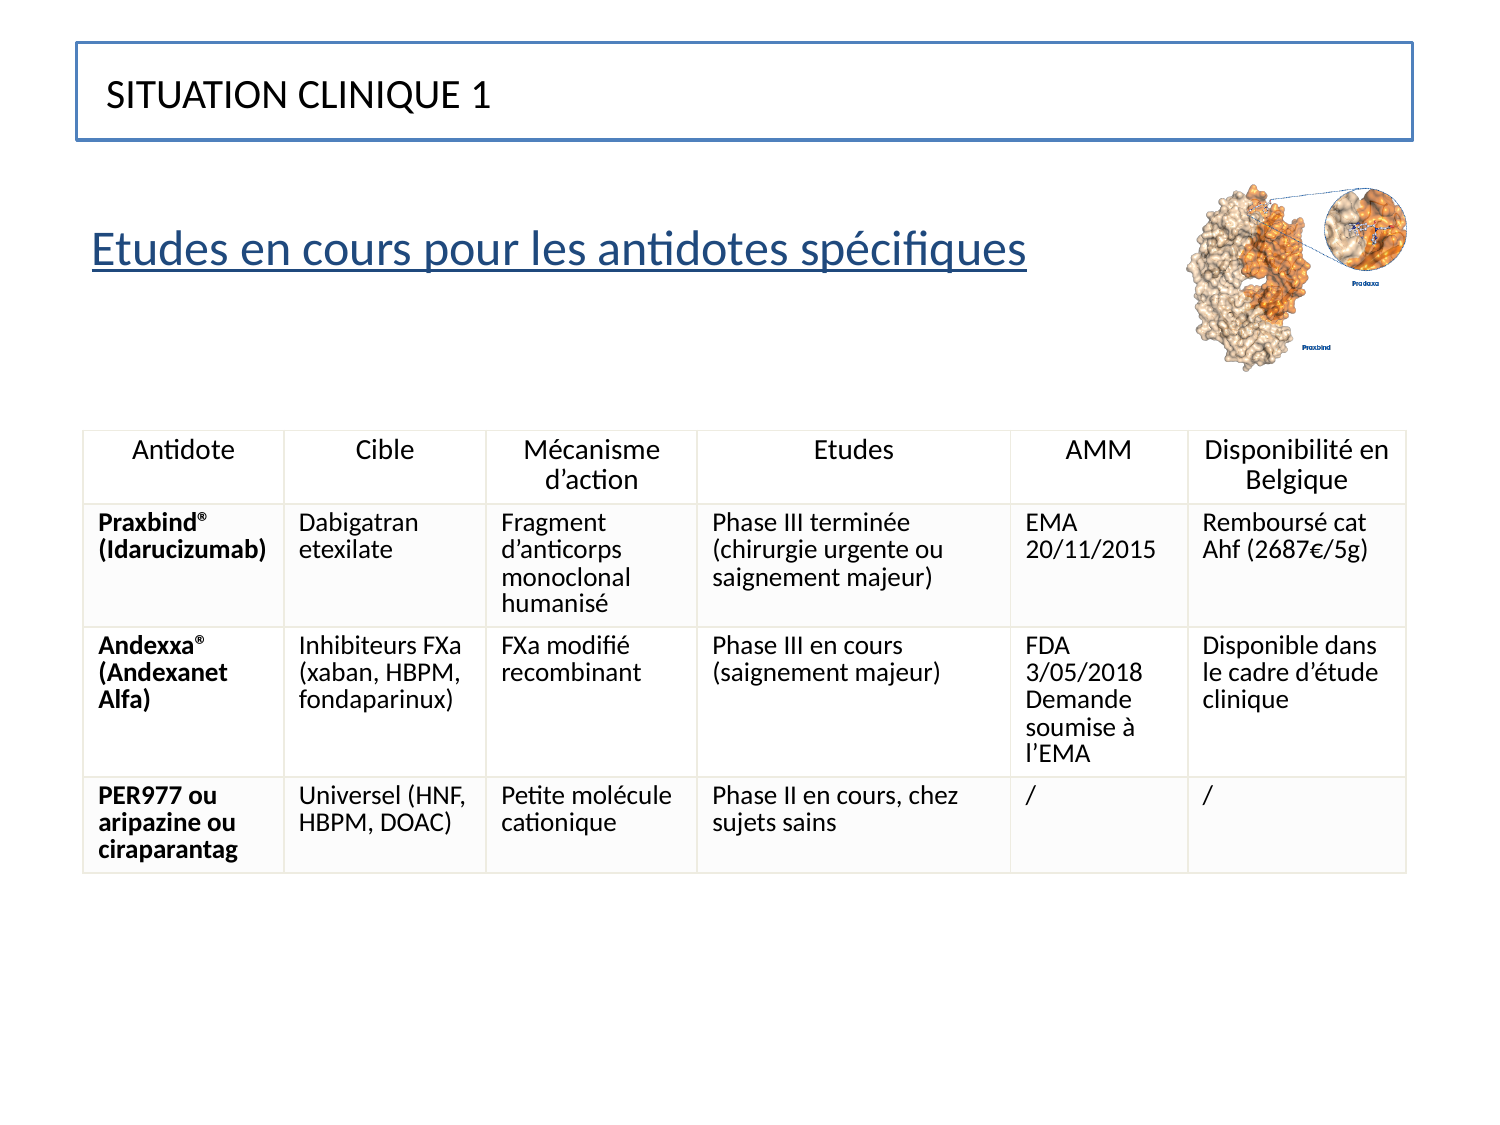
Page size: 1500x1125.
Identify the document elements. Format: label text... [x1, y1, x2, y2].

picture [1186, 184, 1407, 372]
table_header Etudes [698, 431, 1010, 503]
table_cell FDA 3/05/2018 Demande soumise à l’EMA [1011, 628, 1187, 776]
table_header Antidote [84, 431, 283, 503]
table_header Mécanisme d’action [487, 431, 696, 503]
table_header AMM [1011, 431, 1187, 503]
list Etudes en cours pour les antidotes spécifiques [76, 208, 1427, 951]
table_cell Remboursé cat Ahf (2687€/5g) [1189, 505, 1405, 626]
table_cell Disponible dans le cadre d’étude clinique [1189, 628, 1405, 776]
table_cell Phase II en cours, chez sujets sains [698, 778, 1010, 872]
table_cell Andexxa® (Andexanet Alfa) [84, 628, 283, 776]
table_cell Petite molécule cationique [487, 778, 696, 872]
table_cell FXa modifié recombinant [487, 628, 696, 776]
table_cell Praxbind® (Idarucizumab) [84, 505, 283, 626]
table_header Cible [285, 431, 485, 503]
table_cell Dabigatran etexilate [285, 505, 485, 626]
table_cell PER977 ou aripazine ou ciraparantag [84, 778, 283, 872]
table_header Disponibilité en Belgique [1189, 431, 1405, 503]
table_cell / [1011, 778, 1187, 872]
table_cell EMA 20/11/2015 [1011, 505, 1187, 626]
table_cell / [1189, 778, 1405, 872]
table_cell Universel (HNF, HBPM, DOAC) [285, 778, 485, 872]
table_cell Phase III en cours (saignement majeur) [698, 628, 1010, 776]
table_cell Inhibiteurs FXa (xaban, HBPM, fondaparinux) [285, 628, 485, 776]
table_cell Phase III terminée (chirurgie urgente ou saignement majeur) [698, 505, 1010, 626]
text_box SITUATION CLINIQUE 1 [76, 42, 1413, 140]
table_cell Fragment d’anticorps monoclonal humanisé [487, 505, 696, 626]
